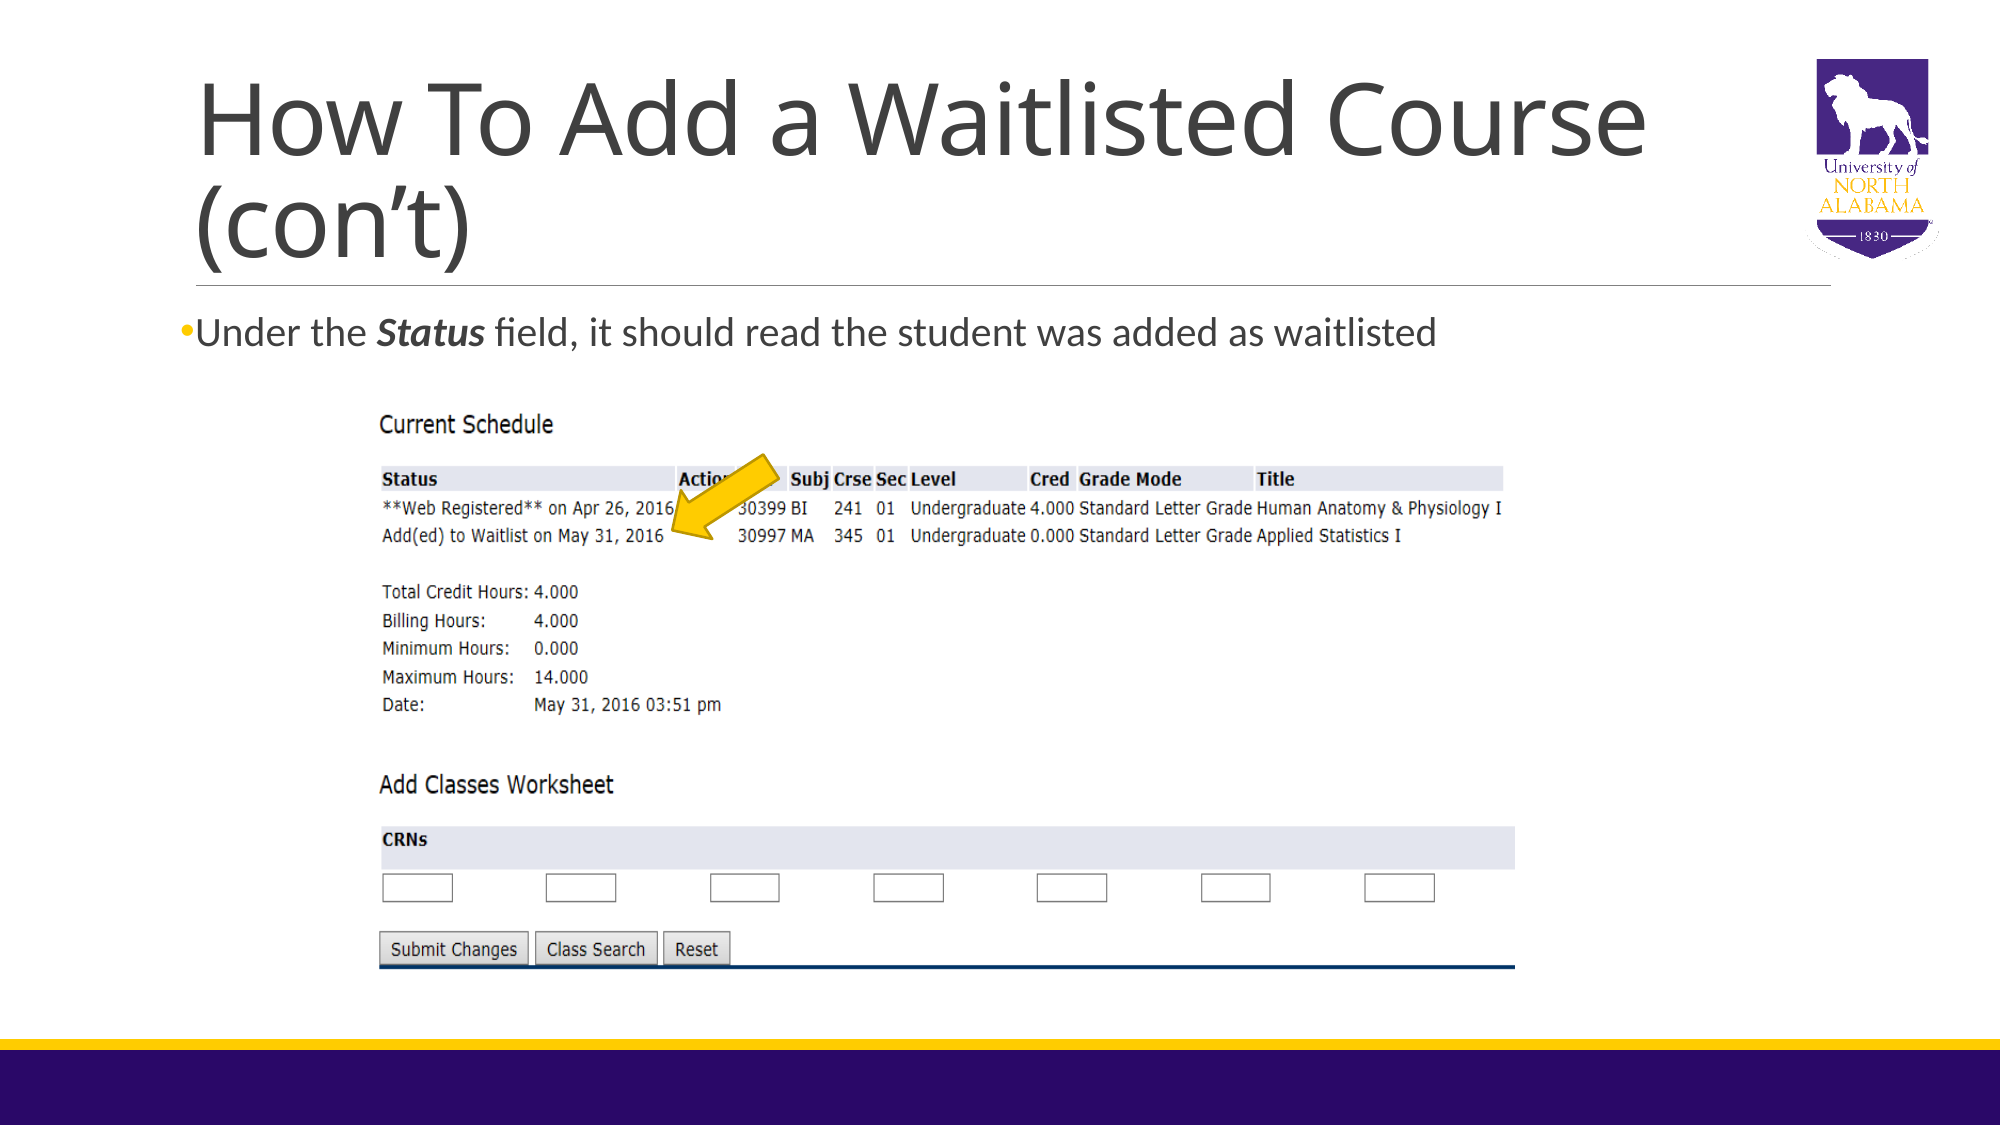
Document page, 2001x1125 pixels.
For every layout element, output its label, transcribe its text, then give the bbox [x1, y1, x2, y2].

picture [1805, 46, 1940, 261]
picture [373, 401, 1515, 981]
title How To Add a Waitlisted Course (con’t) [180, 47, 1830, 285]
list Under the Status field, it should read the student was added as waitlisted [180, 302, 1830, 963]
